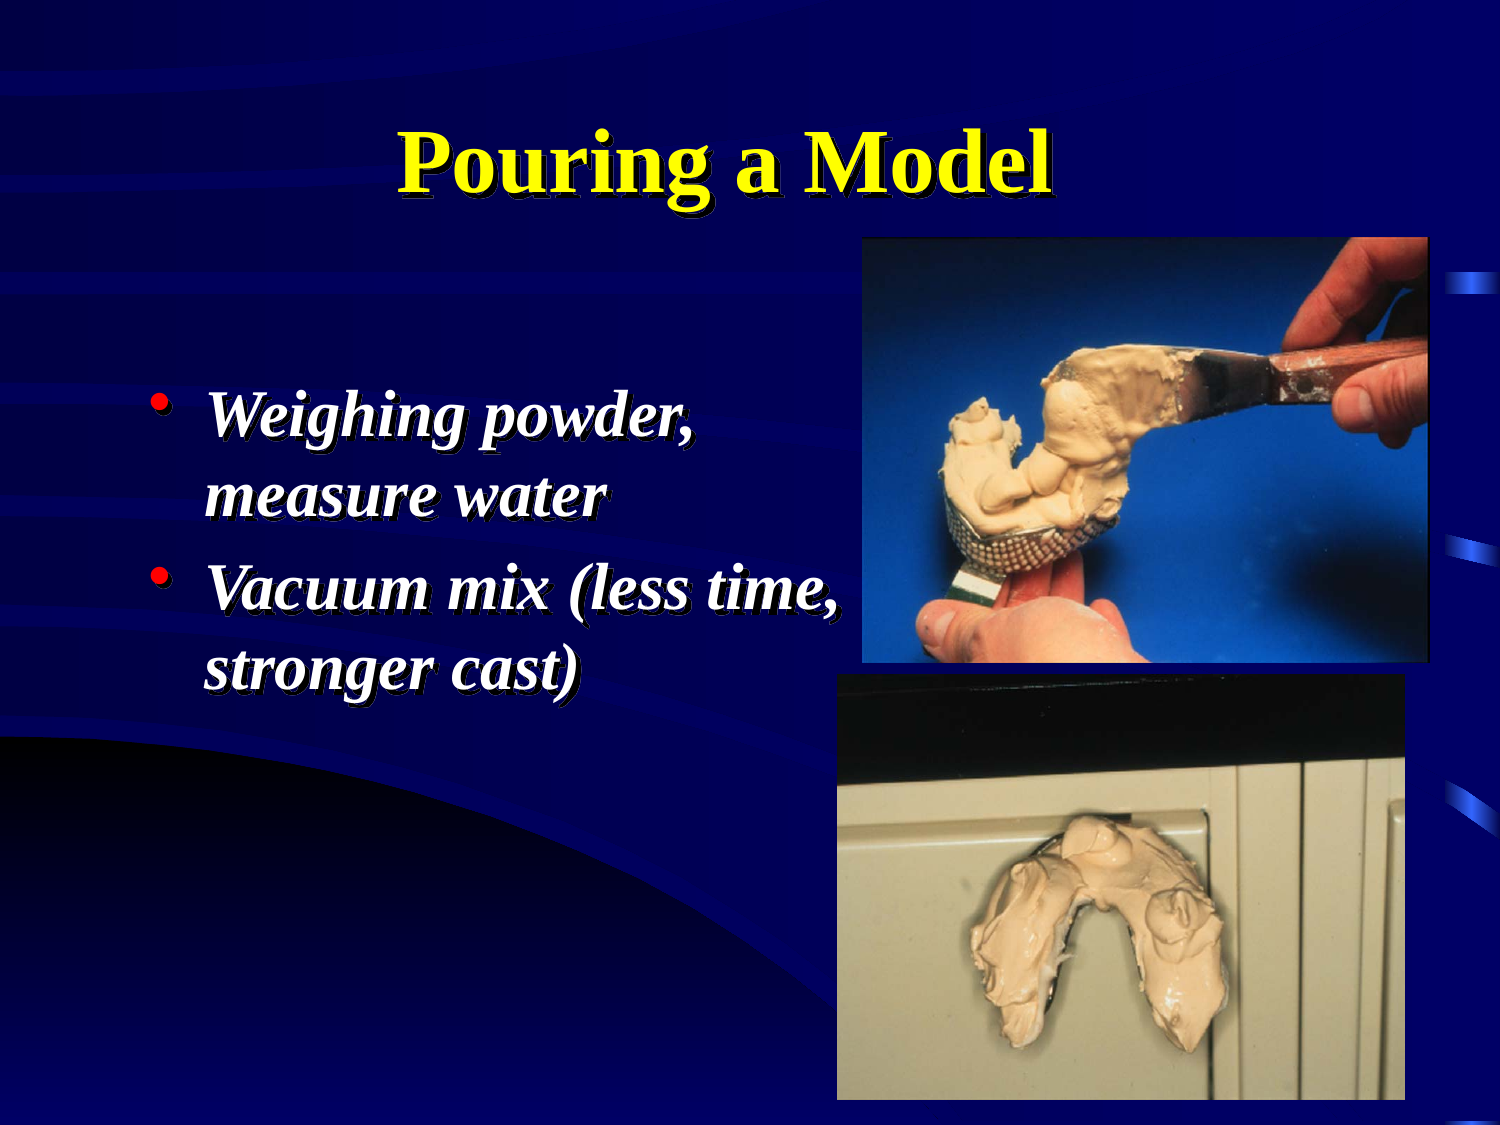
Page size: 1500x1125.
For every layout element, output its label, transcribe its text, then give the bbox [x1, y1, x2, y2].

picture [862, 237, 1430, 663]
list Weighing powder, measure water Vacuum mix (less time, stronger cast) [133, 362, 863, 932]
title Pouring a Model [87, 62, 1363, 251]
picture [837, 674, 1405, 1101]
